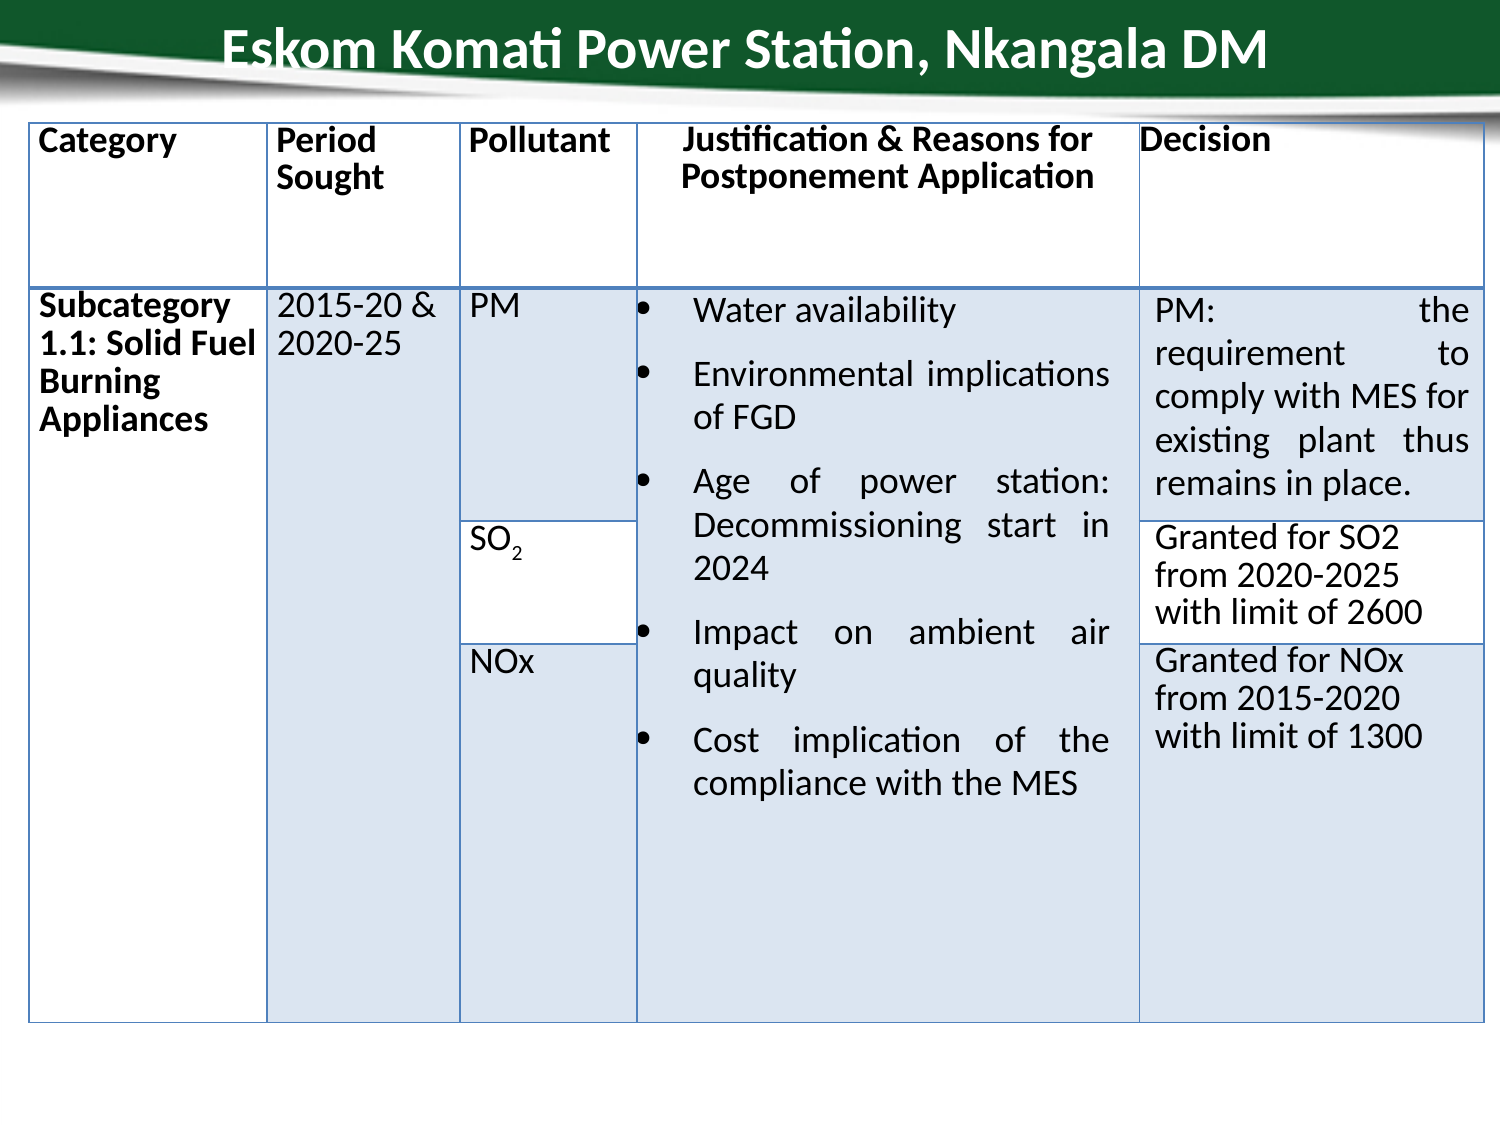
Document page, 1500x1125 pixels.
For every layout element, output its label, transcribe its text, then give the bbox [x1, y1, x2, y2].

table_header Pollutant [461, 124, 636, 286]
table_cell Granted for SO2 from 2020-2025 with limit of 2600 [1140, 522, 1483, 643]
table_cell PM [461, 290, 636, 520]
table_header Period Sought [268, 124, 459, 286]
table_cell Water availability Environmental implications of FGD Age of power station: Decommissioning start in 2024 Impact on ambient air quality Cost implication of the compliance with the MES [638, 290, 1139, 1022]
table_cell Granted for NOx from 2015-2020 with limit of 1300 [1140, 645, 1483, 1022]
title Eskom Komati Power Station, Nkangala DM [66, 0, 1425, 90]
table_header Category [30, 124, 266, 286]
table_cell PM: the requirement to comply with MES for existing plant thus remains in place. [1140, 290, 1483, 520]
table_cell NOx [461, 645, 636, 1022]
table_cell 2015-20 & 2020-25 [268, 290, 459, 1022]
table_cell Subcategory 1.1: Solid Fuel Burning Appliances [30, 290, 266, 1022]
table_header Justification & Reasons for Postponement Application [638, 124, 1139, 286]
table_header Decision [1140, 124, 1483, 286]
picture [0, 0, 1500, 1125]
table_cell SO2 [461, 522, 636, 643]
